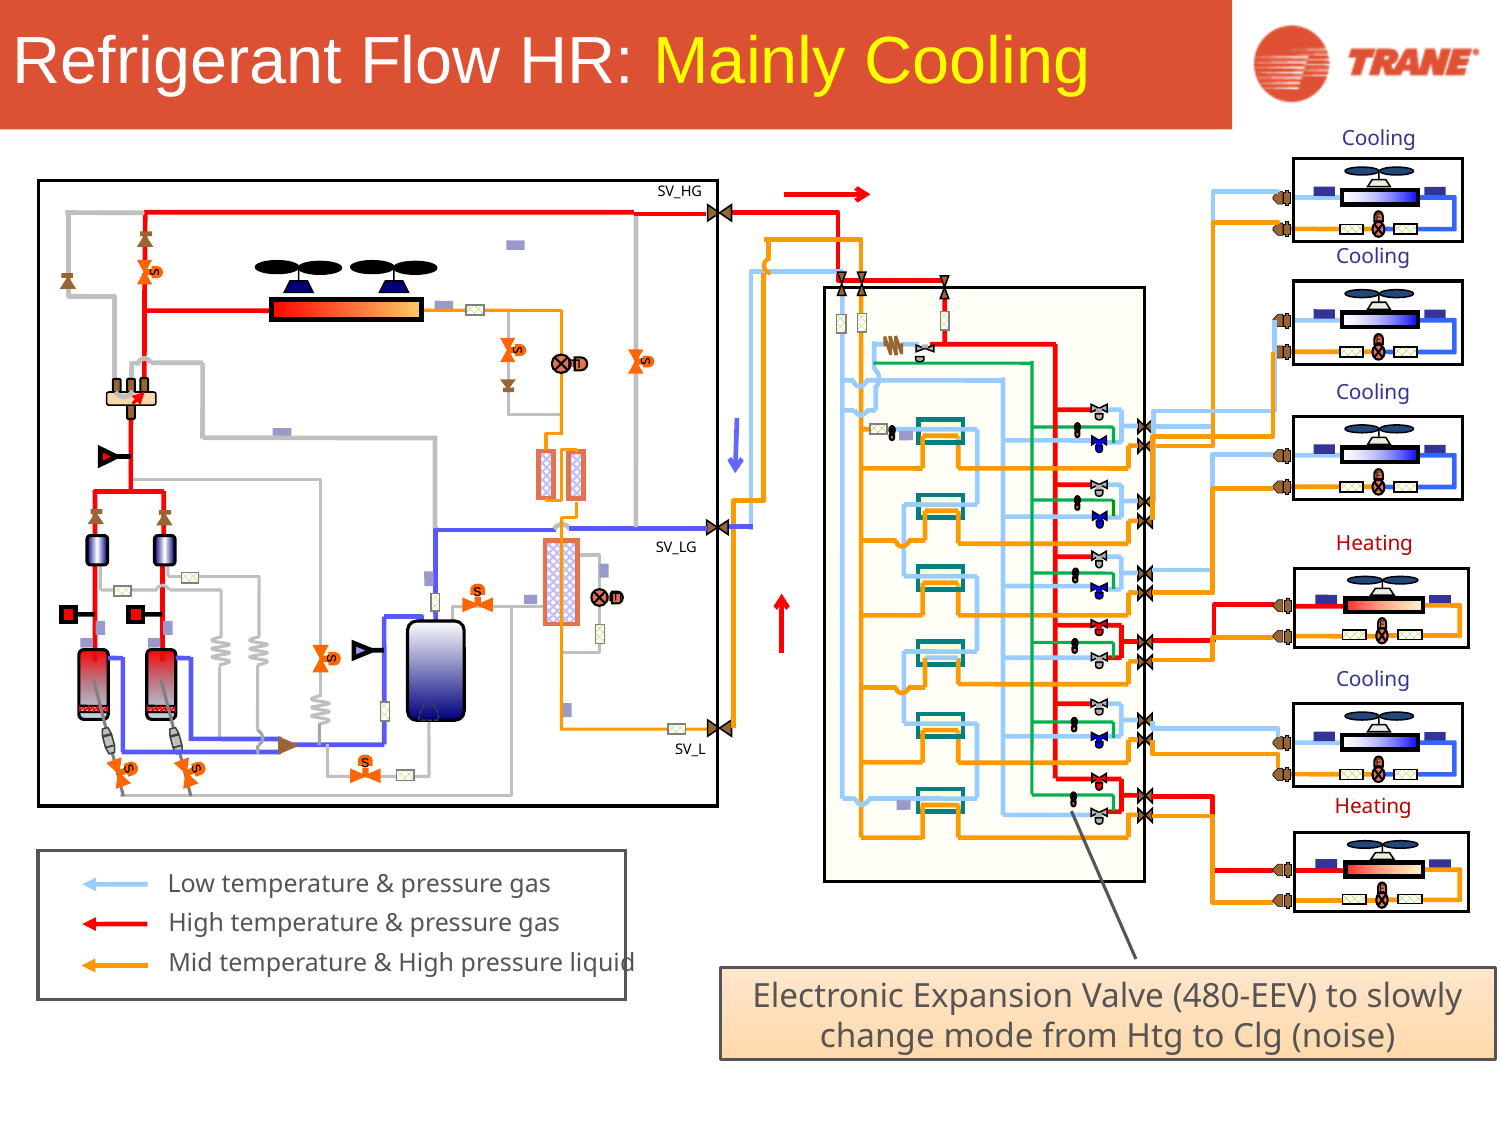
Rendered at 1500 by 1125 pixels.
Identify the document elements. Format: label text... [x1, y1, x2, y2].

text_box Electronic Expansion Valve (480-EEV) to slowly change mode from Htg to Clg (noise) [720, 967, 1496, 1060]
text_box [734, 417, 738, 474]
picture [1234, 18, 1500, 110]
text_box Refrigerant Flow HR: Mainly Cooling [0, 4, 1349, 105]
text_box Cooling [1319, 117, 1439, 156]
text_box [37, 158, 1469, 1001]
